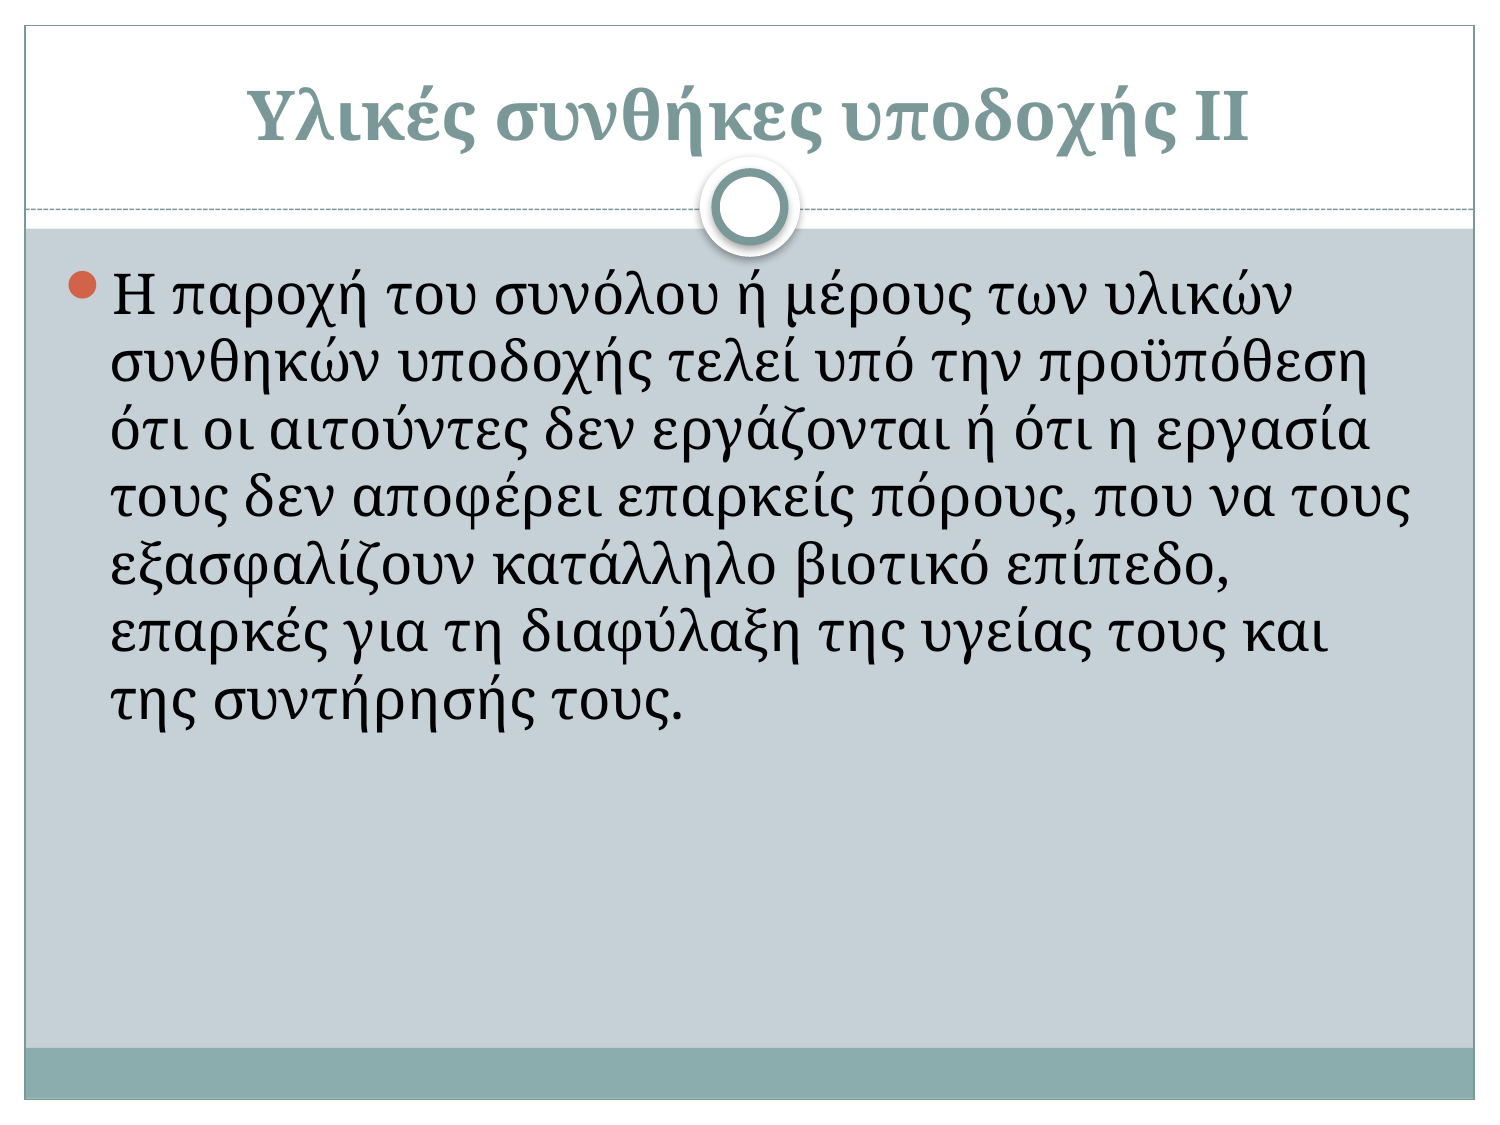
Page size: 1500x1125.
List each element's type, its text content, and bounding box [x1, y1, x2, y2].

list Η παροχή του συνόλου ή μέρους των υλικών συνθηκών υποδοχής τελεί υπό την προϋπόθεση ότι οι αιτούντες δεν εργάζονται ή ότι η εργασία τους δεν αποφέρει επαρκείς πόρους, που να τους εξασφαλίζουν κατάλληλο βιοτικό επίπεδο, επαρκές για τη διαφύλαξη της υγείας τους και της συντήρησής τους. [49, 250, 1445, 1001]
title Υλικές συνθήκες υποδοχής ΙΙ [49, 37, 1450, 162]
